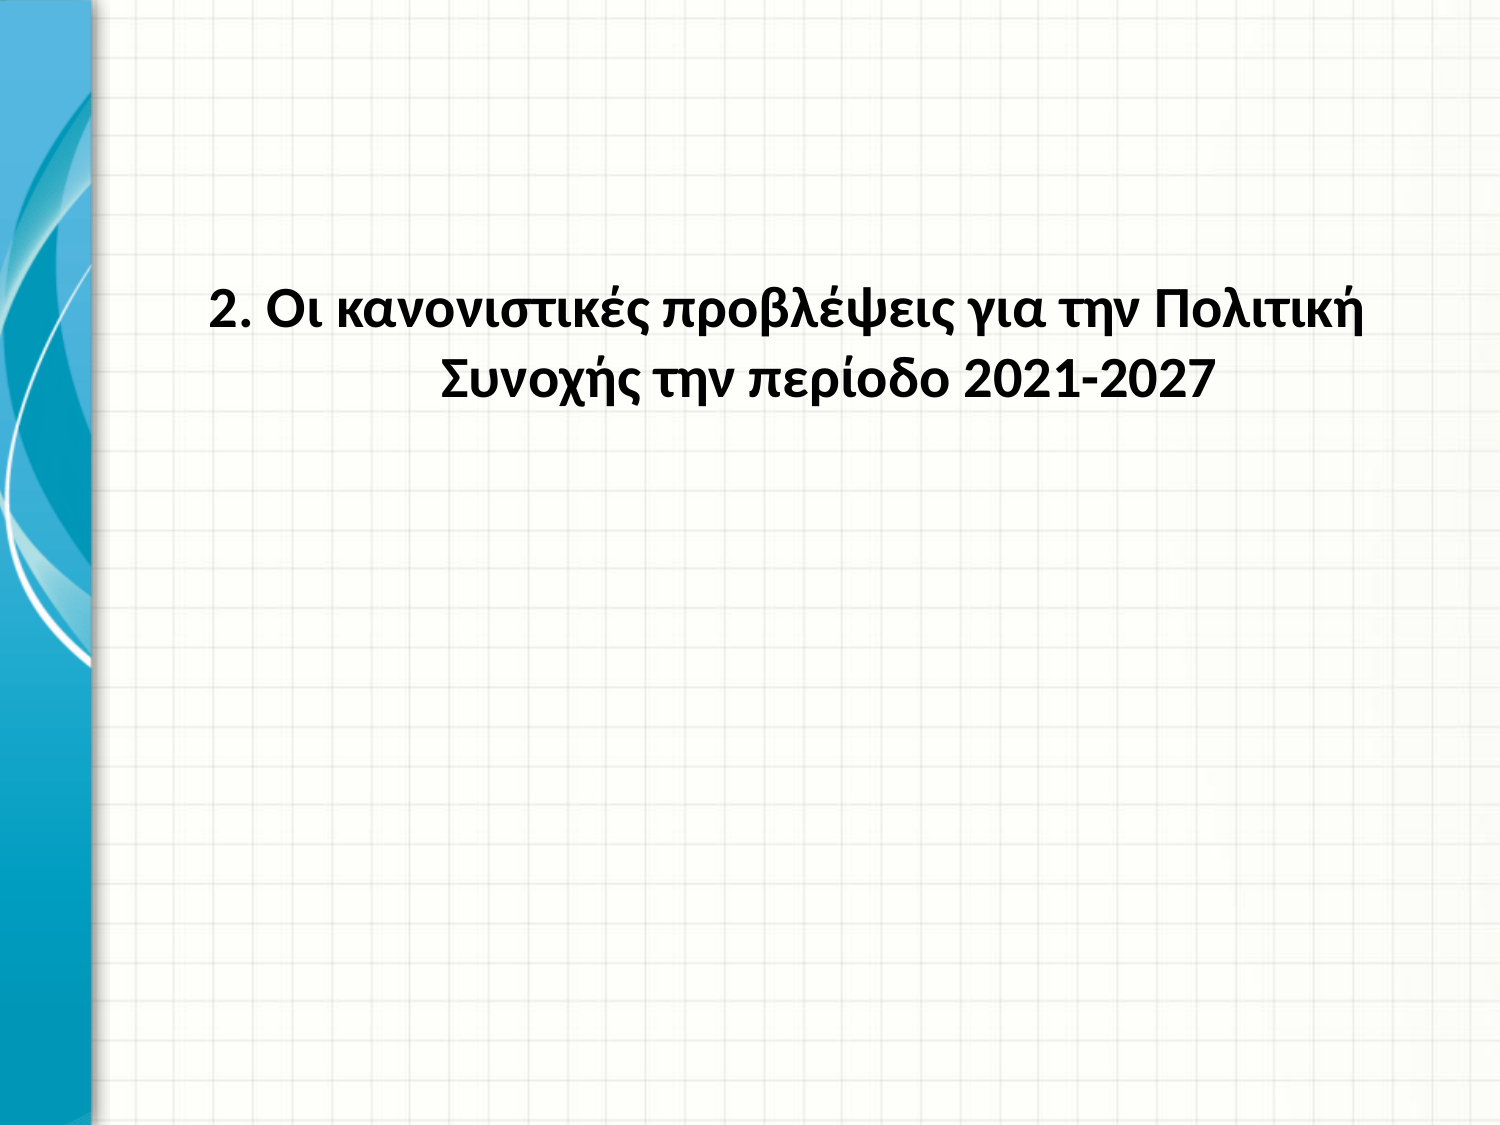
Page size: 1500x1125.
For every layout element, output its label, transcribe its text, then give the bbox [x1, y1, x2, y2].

picture [0, 0, 1500, 1125]
list 2. Οι κανονιστικές προβλέψεις για την Πολιτική Συνοχής την περίοδο 2021-2027 [125, 261, 1450, 967]
